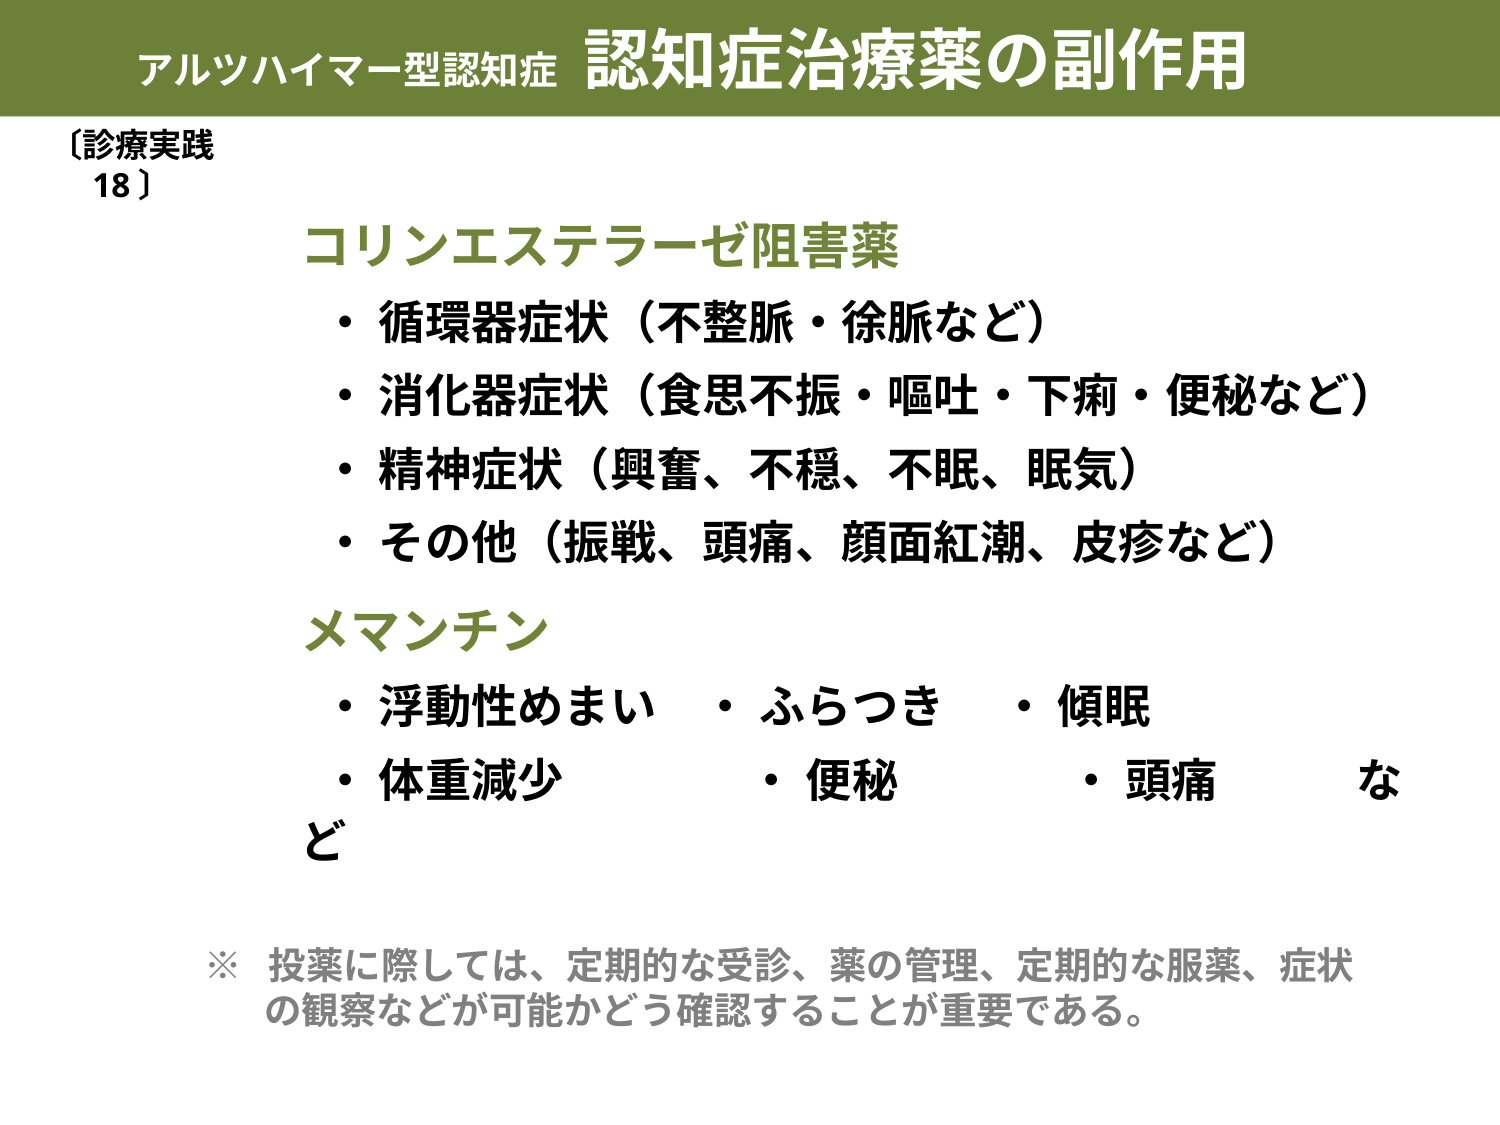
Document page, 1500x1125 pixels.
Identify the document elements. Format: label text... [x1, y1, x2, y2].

text_box [0, 0, 1500, 119]
text_box ※ 投薬に際しては、定期的な受診、薬の管理、定期的な服薬、症状の観察などが可能かどう確認することが重要である。 [190, 934, 1374, 1040]
text_box アルツハイマー型認知症 認知症治療薬の副作用 [107, 10, 1279, 105]
text_box コリンエステラーゼ阻害薬 ・ 循環器症状（不整脈・徐脈など） ・ 消化器症状（食思不振・嘔吐・下痢・便秘など） ・ 精神症状（興奮、不穏、不眠、眠気） ・ その他（振戦、頭痛、顔面紅潮、皮疹など） メマンチン ・ 浮動性めまい ・ ふらつき ・ 傾眠 ・ 体重減少 ・ 便秘 ・ 頭痛 など [285, 223, 1445, 854]
text_box 〔診療実践 18〕 [0, 116, 265, 212]
